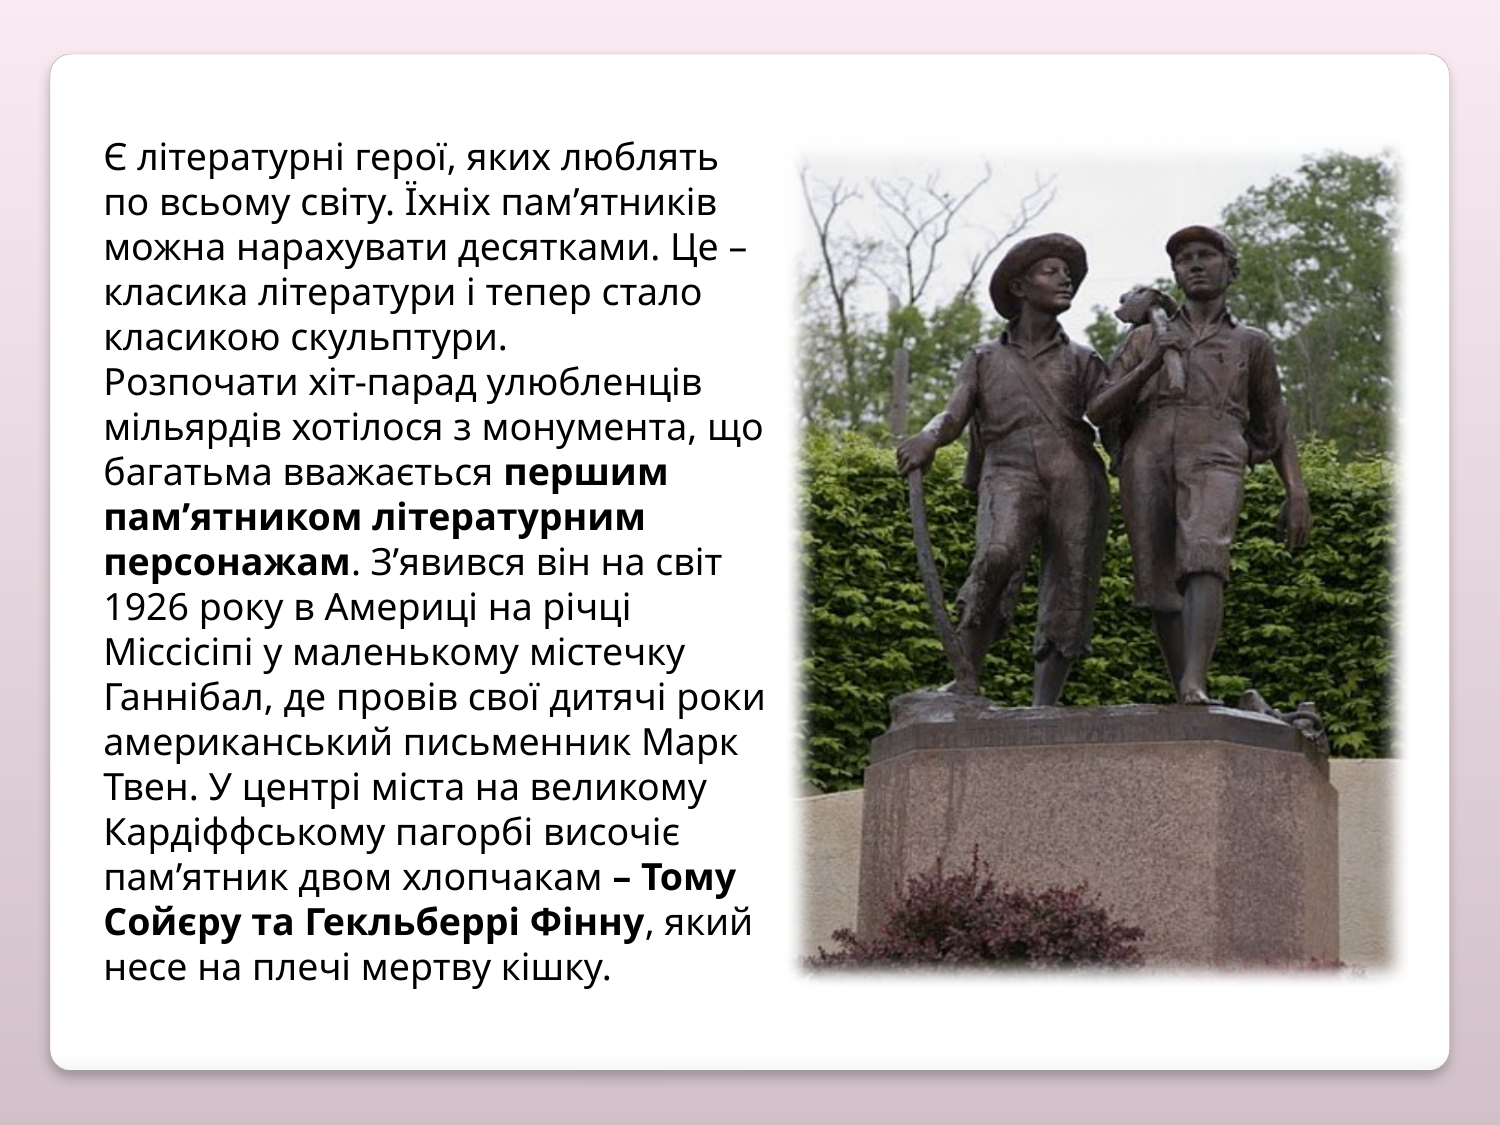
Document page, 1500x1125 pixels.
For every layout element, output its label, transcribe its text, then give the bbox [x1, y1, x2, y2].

text_box Є літературні герої, яких люблять по всьому світу. Їхніх пам’ятників можна нарахувати десятками. Це – класика літератури і тепер стало класикою скульптури. Розпочати хіт-парад улюбленців мільярдів хотілося з монумента, що багатьма вважається першим пам’ятником літературним персонажам. З’явився він на світ 1926 року в Америці на річці Міссісіпі у маленькому містечку Ганнібал, де провів свої дитячі роки американський письменник Марк Твен. У центрі міста на великому Кардіффському пагорбі височіє пам’ятник двом хлопчакам – Тому Сойєру та Гекльберрі Фінну, який несе на плечі мертву кішку. [88, 125, 786, 1041]
picture [785, 136, 1412, 988]
